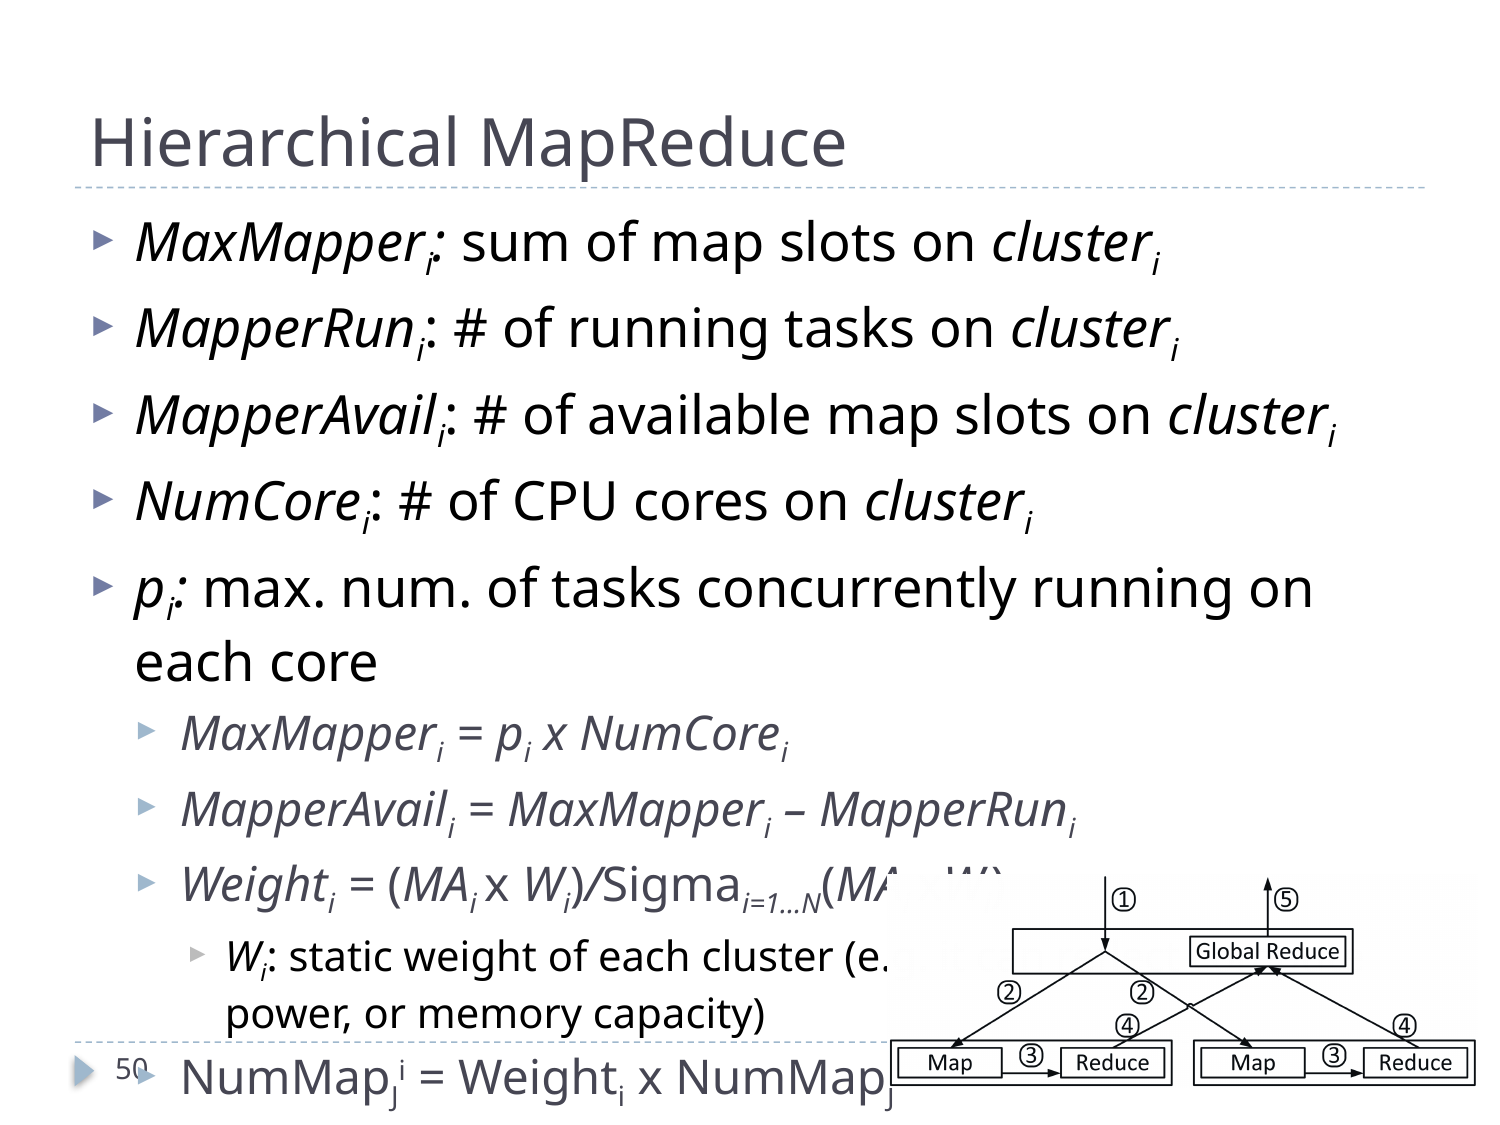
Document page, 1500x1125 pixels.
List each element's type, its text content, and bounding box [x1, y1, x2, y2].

list MaxMapperi: sum of map slots on clusteri MapperRuni: # of running tasks on clusteri MapperAvaili: # of available map slots on clusteri NumCorei: # of CPU cores on clusteri pi: max. num. of tasks concurrently running on each core MaxMapperi = pi x NumCorei MapperAvaili = MaxMapperi – MapperRuni Weighti = (MAi x Wi)/Sigmai=1…N(MAi xWi) Wi: static weight of each cluster (e.g. it can reflect compute power, or memory capacity) NumMapJi = Weighti x NumMapJ [75, 200, 1425, 1010]
slide_number 50 [100, 1042, 426, 1103]
picture [887, 874, 1478, 1088]
title Hierarchical MapReduce [75, 24, 1425, 188]
